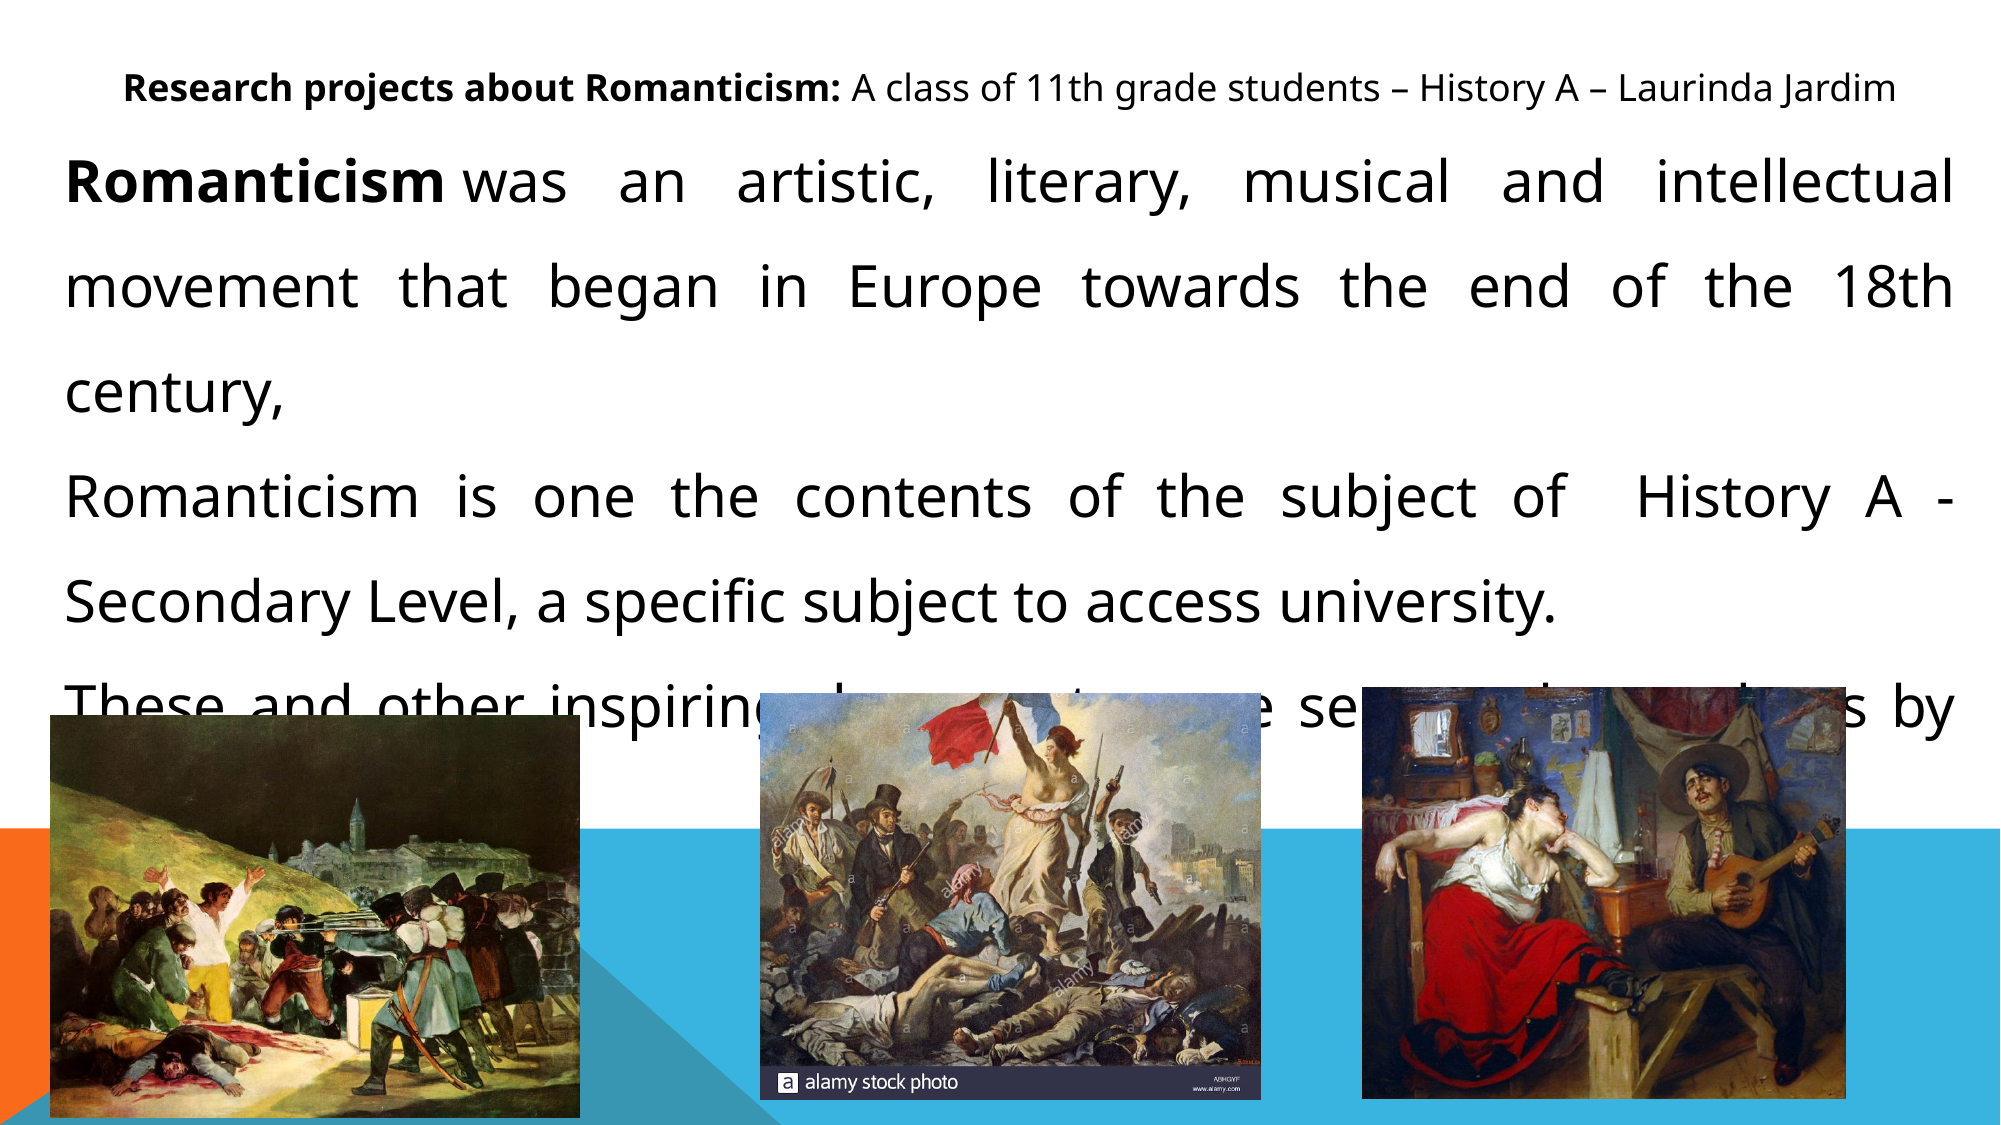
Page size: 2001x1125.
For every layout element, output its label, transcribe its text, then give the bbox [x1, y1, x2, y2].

picture [760, 693, 1261, 1100]
picture [49, 715, 580, 1118]
text_box Research projects about Romanticism: A class of 11th grade students – History A – Laurinda Jardim Romanticism was an artistic, literary, musical and intellectual movement that began in Europe towards the end of the 18th century, Romanticism is one the contents of the subject of History A - Secondary Level, a specific subject to access university. These and other inspiring documents were sent to the students by email: Goya Delacroix Fado [50, 34, 1971, 919]
picture [1362, 686, 1846, 1100]
